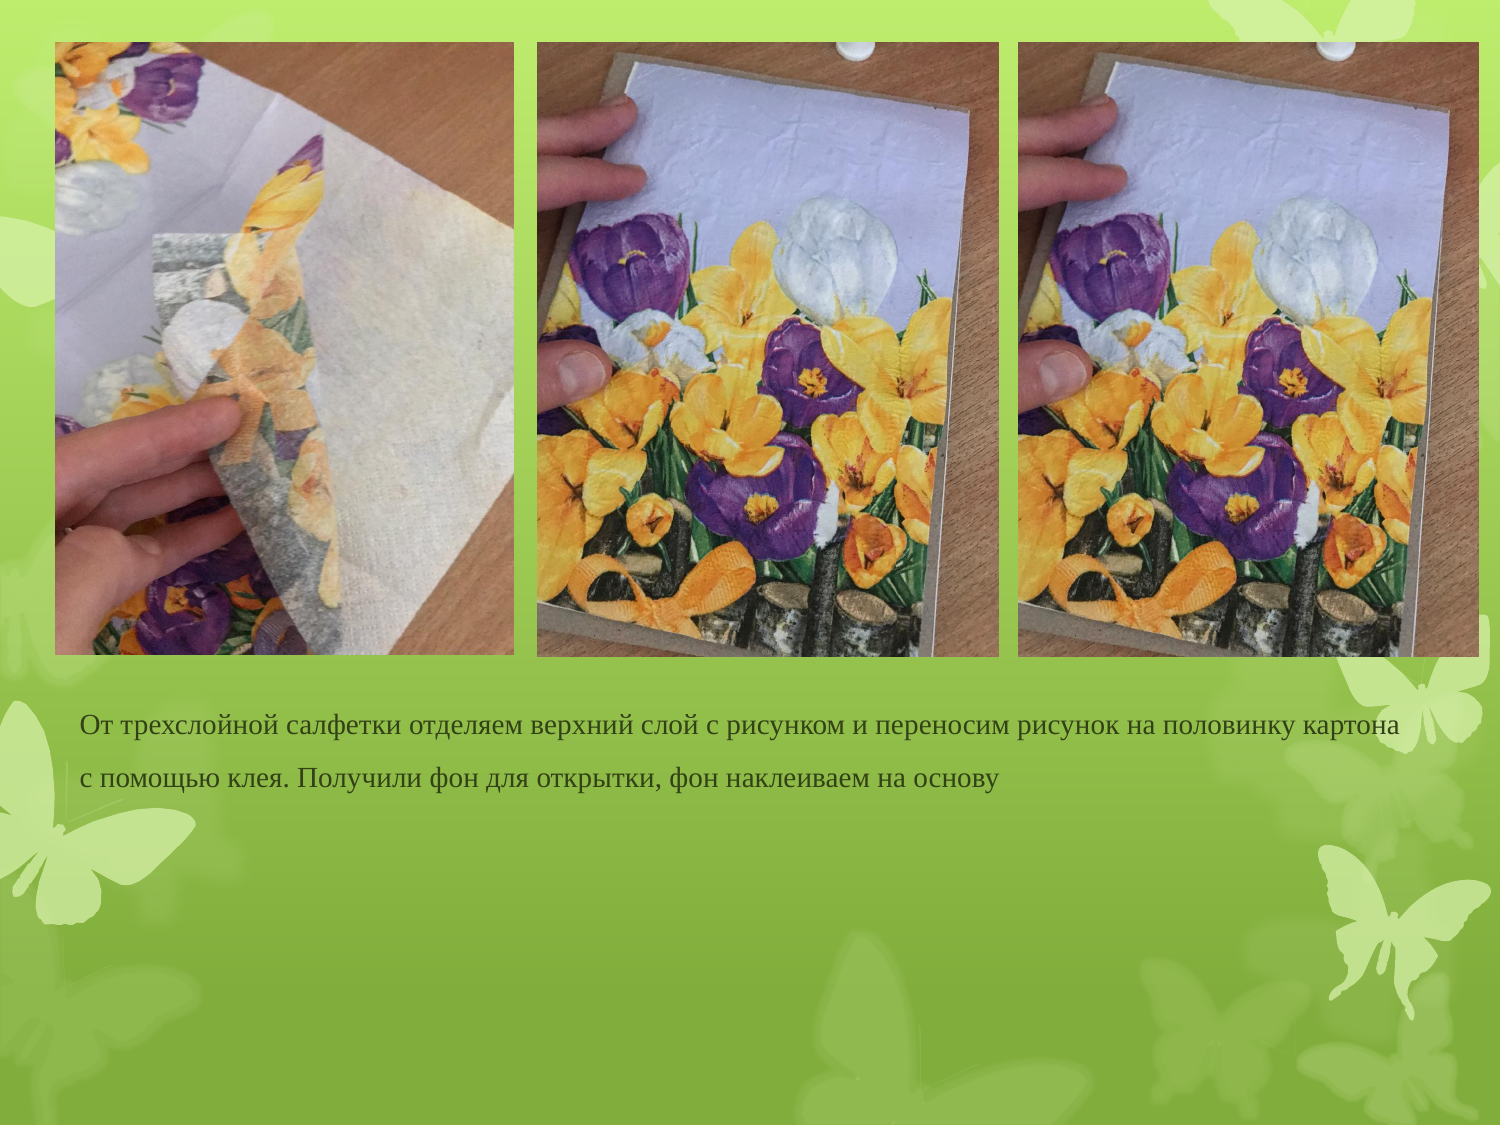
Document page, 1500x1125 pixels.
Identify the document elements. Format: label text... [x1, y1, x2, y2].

picture [1017, 42, 1480, 658]
picture [54, 42, 515, 655]
picture [536, 42, 999, 658]
text_box От трехслойной салфетки отделяем верхний слой с рисунком и переносим рисунок на половинку картона с помощью клея. Получили фон для открытки, фон наклеиваем на основу [64, 680, 1424, 801]
